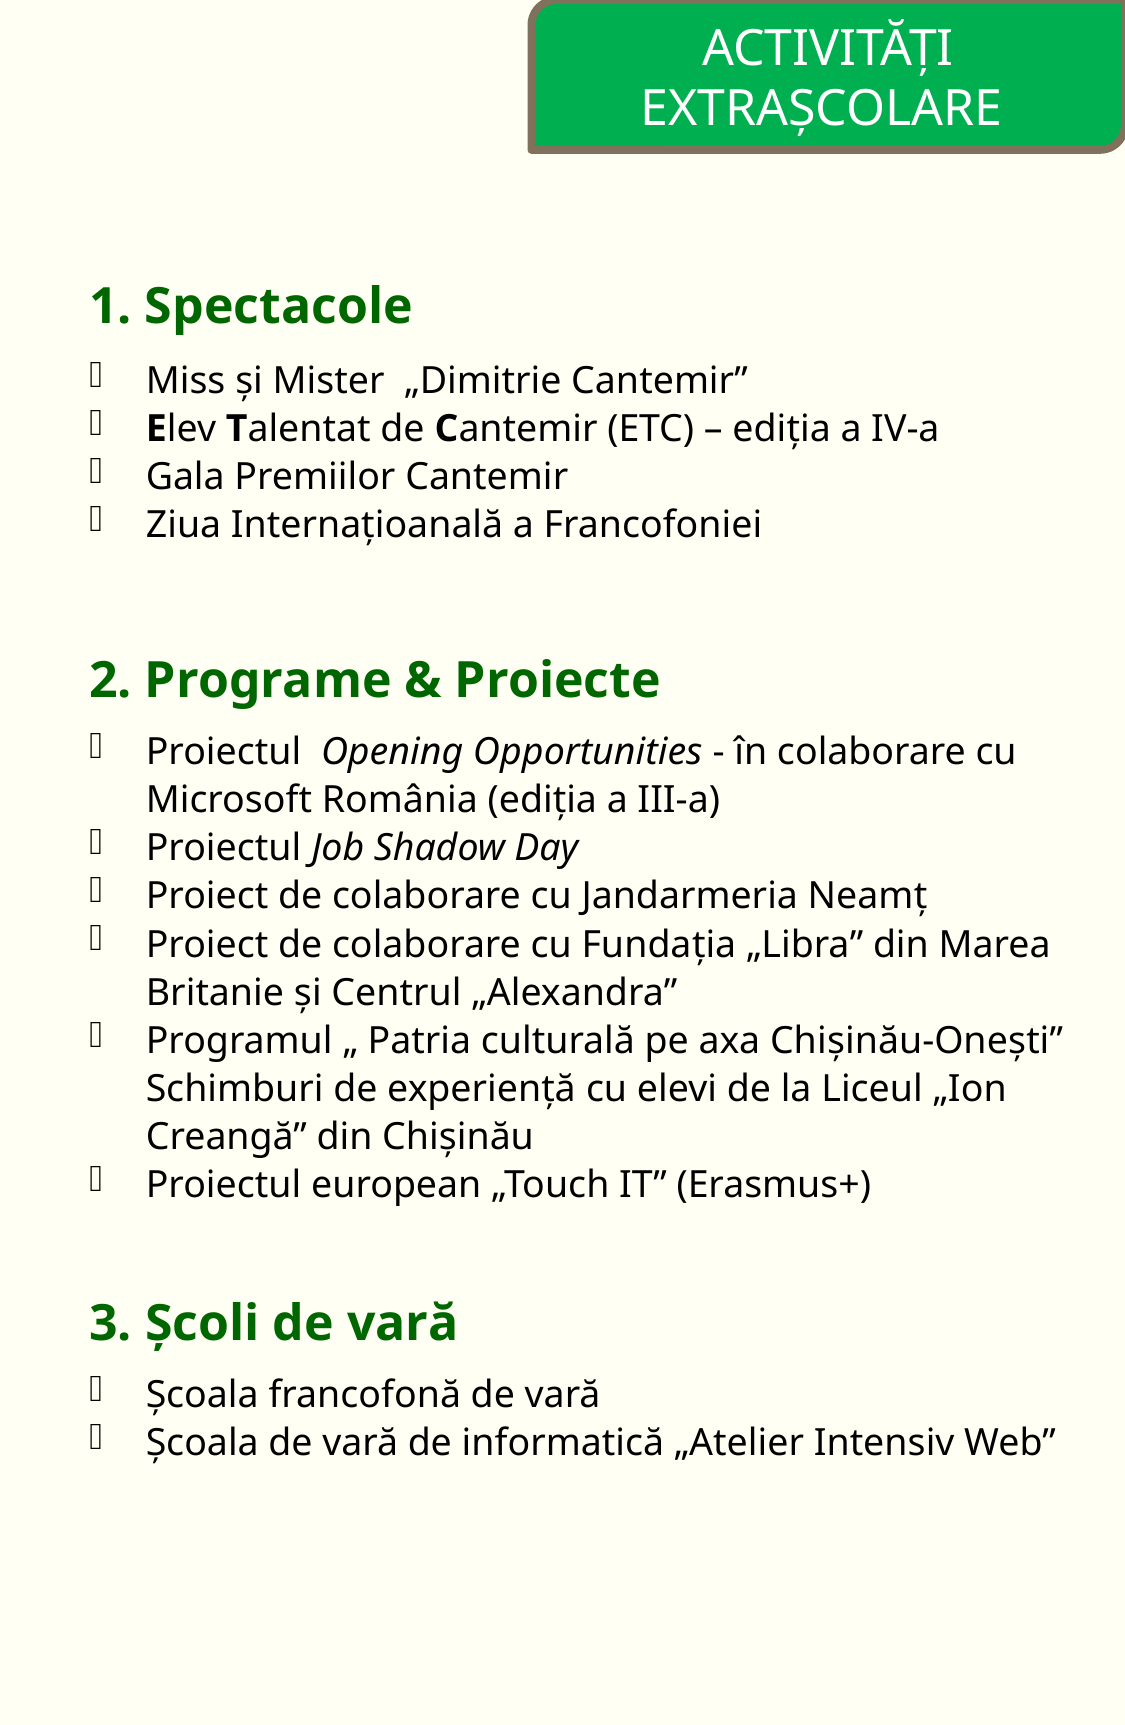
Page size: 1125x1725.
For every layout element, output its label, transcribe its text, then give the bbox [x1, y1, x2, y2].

text_box ACTIVITĂȚI EXTRAȘCOLARE [527, 0, 1125, 154]
text_box 1. Spectacole Miss și Mister „Dimitrie Cantemir” Elev Talentat de Cantemir (ETC) – ediția a IV-a Gala Premiilor Cantemir Ziua Internațioanală a Francofoniei 2. Programe & Proiecte Proiectul Opening Opportunities - în colaborare cu Microsoft România (ediția a III-a) Proiectul Job Shadow Day Proiect de colaborare cu Jandarmeria Neamț Proiect de colaborare cu Fundația „Libra” din Marea Britanie și Centrul „Alexandra” Programul „ Patria culturală pe axa Chişinău-Oneşti” Schimburi de experiență cu elevi de la Liceul „Ion Creangă” din Chișinău Proiectul european „Touch IT” (Erasmus+) 3. Școli de vară Școala francofonă de vară Școala de vară de informatică „Atelier Intensiv Web” [74, 243, 1094, 1471]
